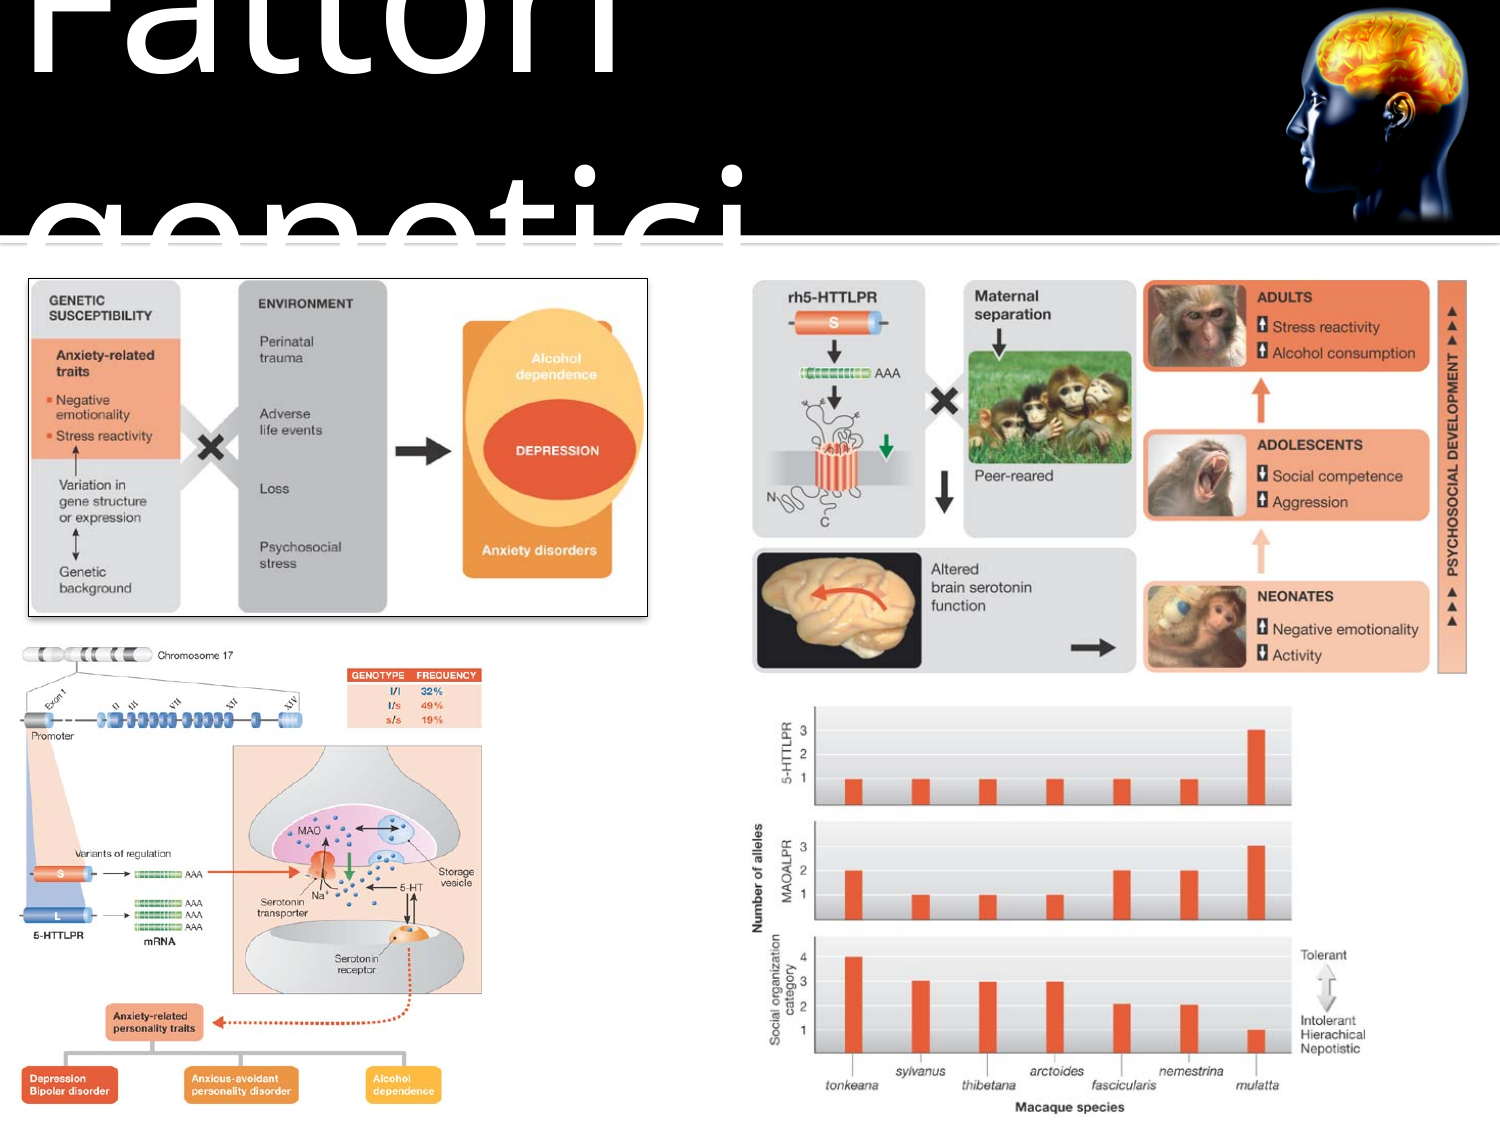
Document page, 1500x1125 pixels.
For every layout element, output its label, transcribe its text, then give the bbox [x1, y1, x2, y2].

picture [17, 645, 484, 1106]
picture [1262, 0, 1500, 225]
picture [749, 704, 1368, 1117]
picture [749, 278, 1470, 677]
title Fattori genetici [0, 0, 1260, 225]
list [29, 278, 647, 616]
